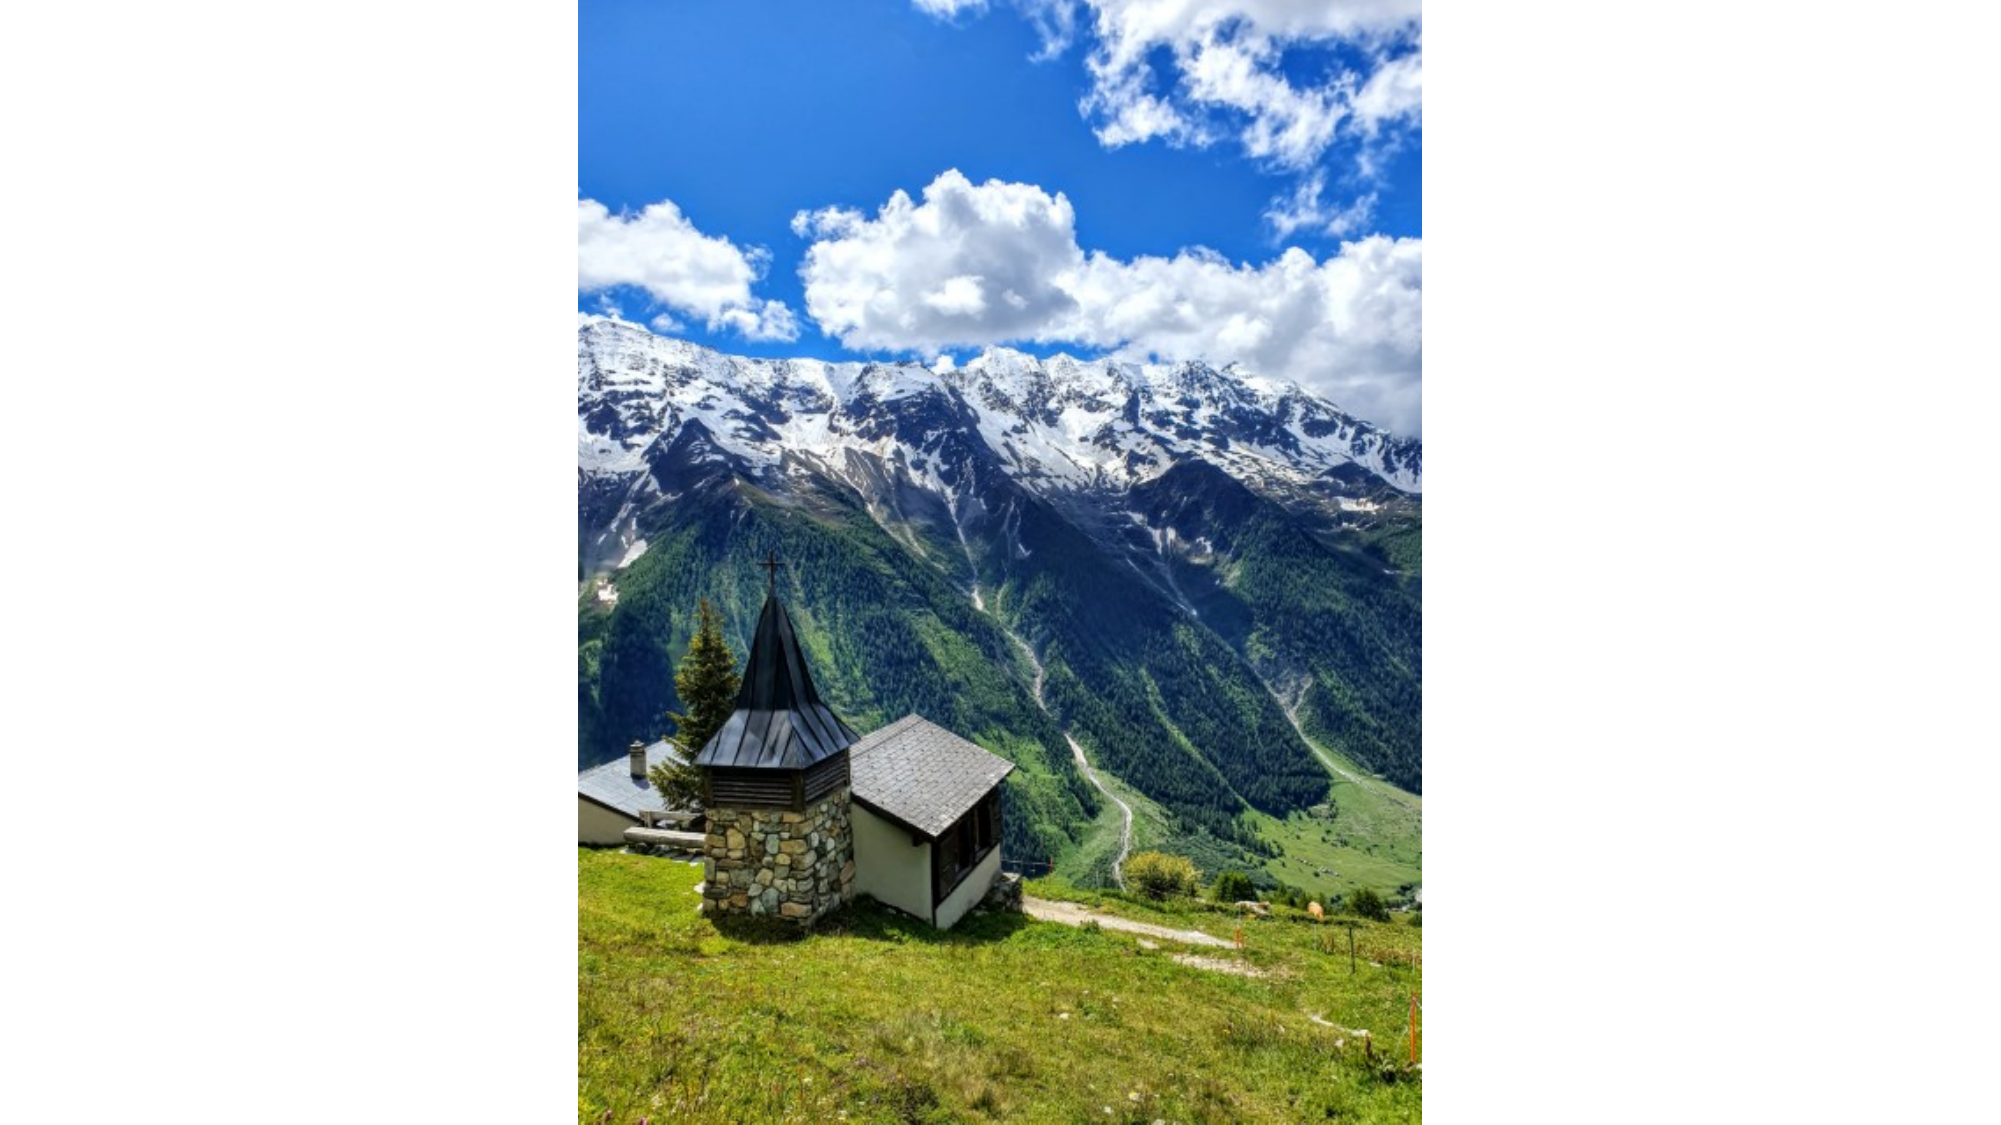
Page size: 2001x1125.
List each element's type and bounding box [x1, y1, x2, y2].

picture [578, 0, 1422, 1125]
